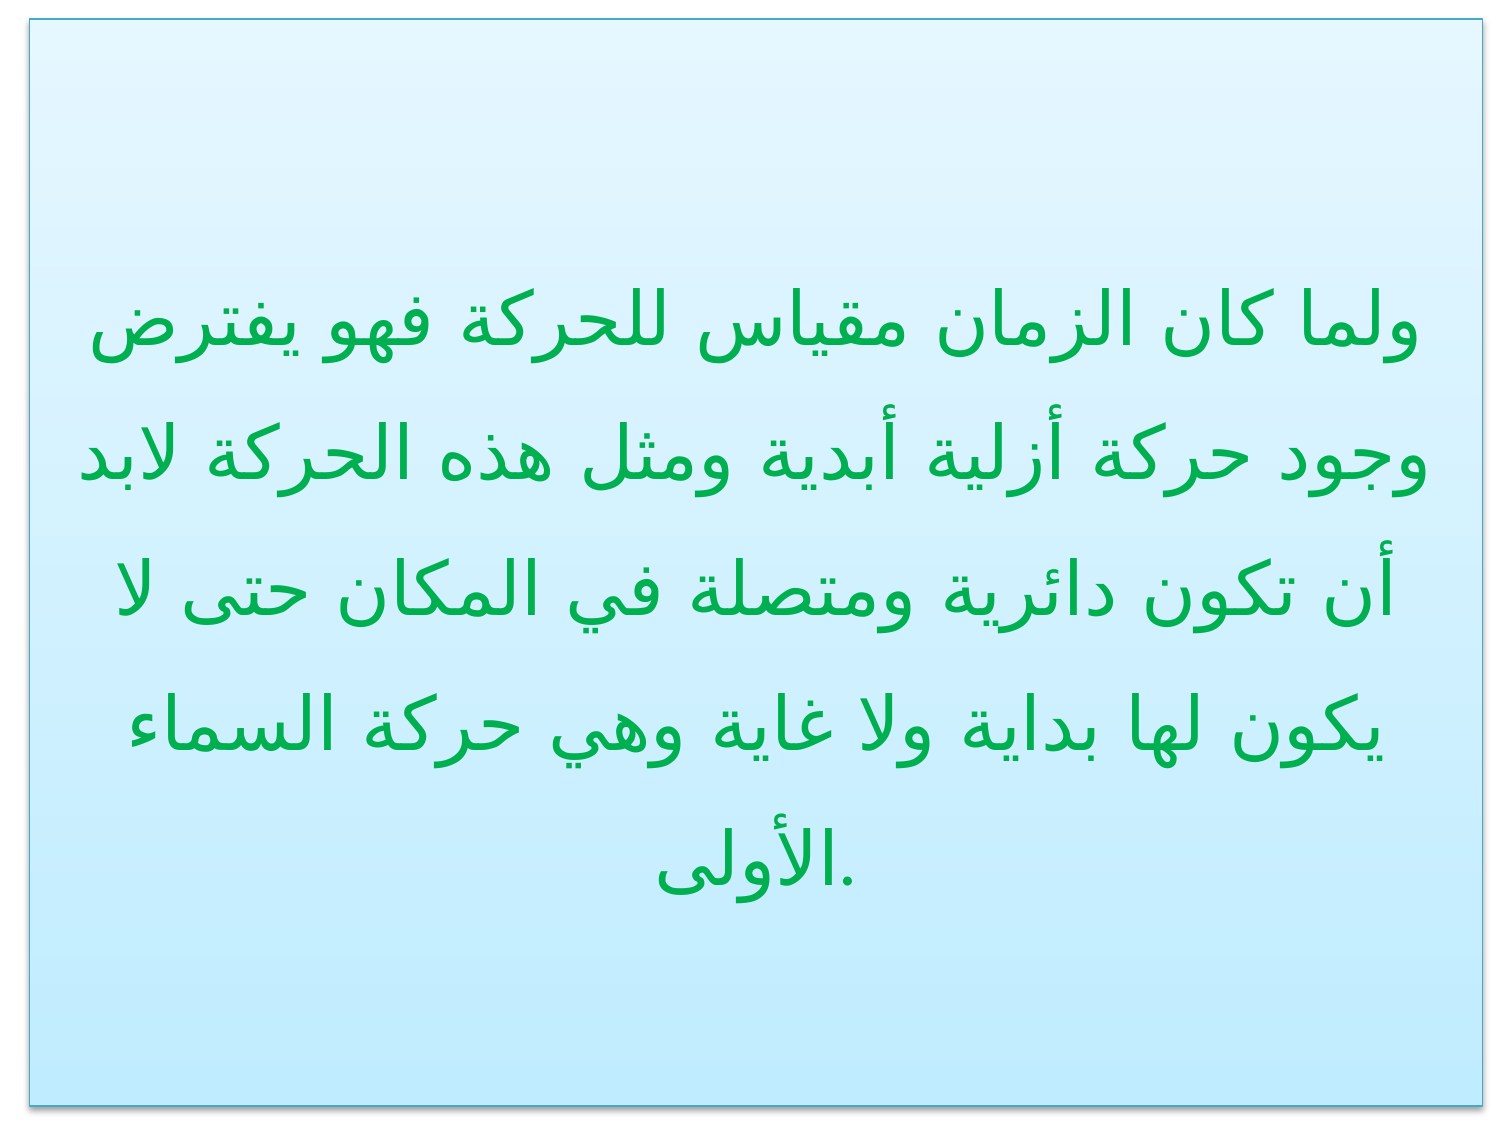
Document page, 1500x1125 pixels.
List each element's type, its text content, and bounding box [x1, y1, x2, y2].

text_box ولما كان الزمان مقياس للحركة فهو يفترض وجود حركة أزلية أبدية ومثل هذه الحركة لابد أن تكون دائرية ومتصلة في المكان حتى لا يكون لها بداية ولا غاية وهي حركة السماء الأولى. [29, 18, 1483, 1107]
